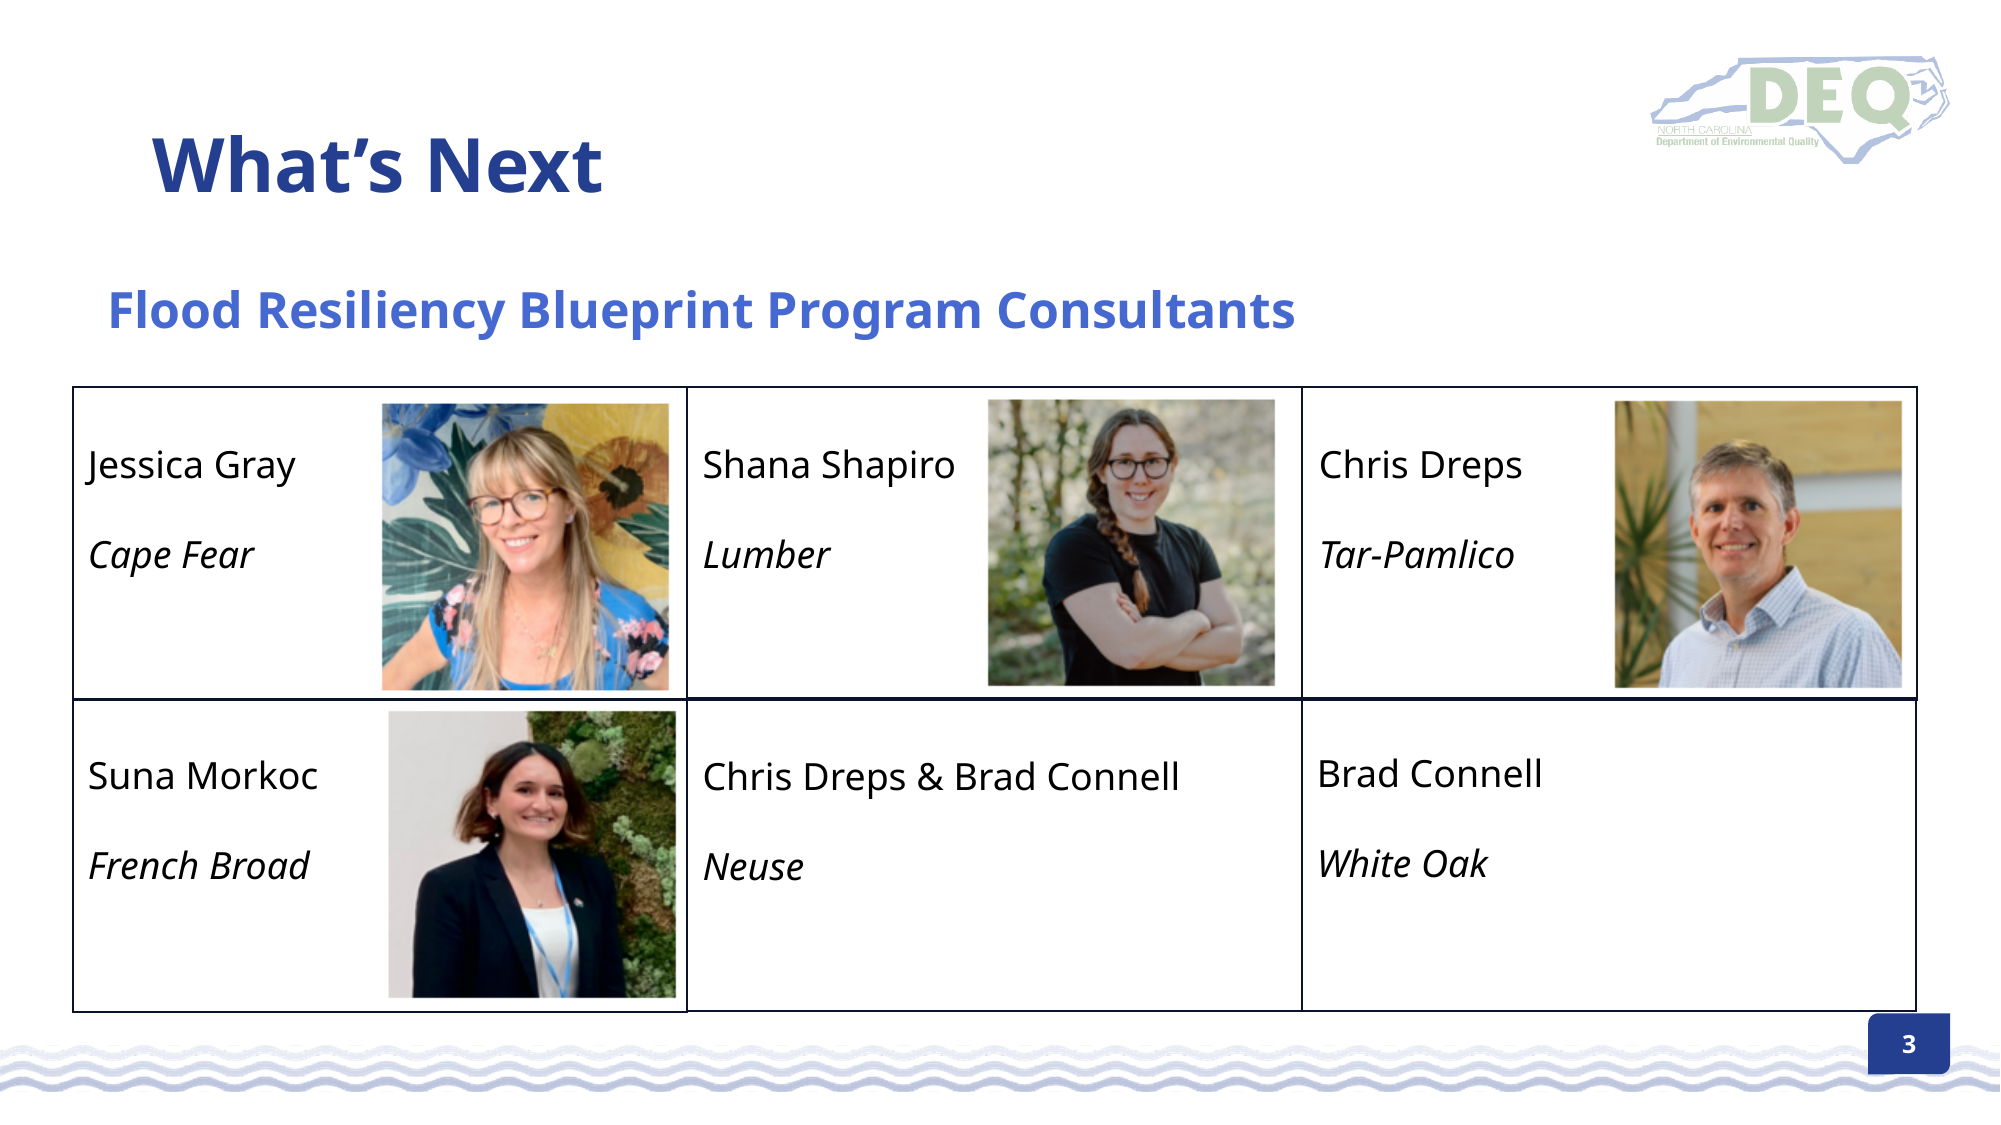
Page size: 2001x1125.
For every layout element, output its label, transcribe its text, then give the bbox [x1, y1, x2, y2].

slide_number 3 [1876, 1030, 1942, 1061]
text_box [1301, 386, 1918, 701]
picture [373, 393, 677, 700]
picture [979, 392, 1283, 694]
title What’s Next [137, 59, 1602, 277]
picture [381, 702, 684, 1006]
text_box Flood Resiliency Blueprint Program Consultants [92, 277, 1835, 386]
picture [1609, 395, 1910, 696]
text_box [72, 386, 686, 698]
picture [0, 1045, 2000, 1092]
text_box [686, 697, 1301, 1012]
text_box [1301, 697, 1917, 1012]
text_box [72, 698, 688, 1013]
text_box [686, 386, 1301, 697]
